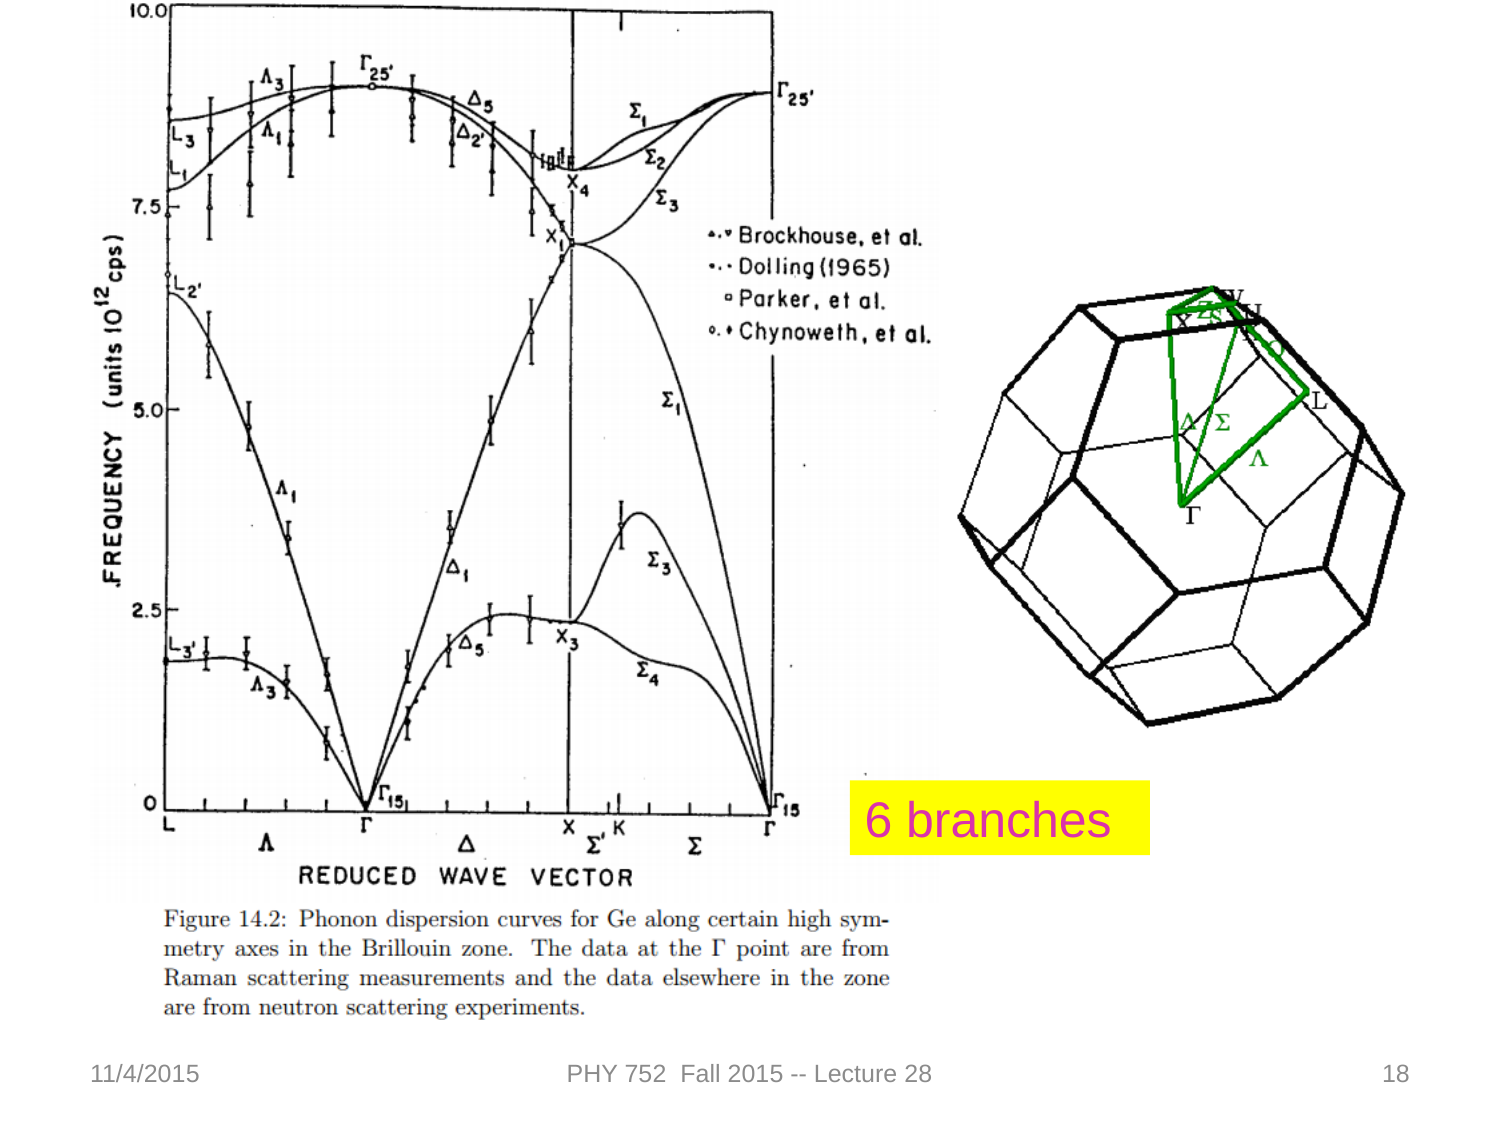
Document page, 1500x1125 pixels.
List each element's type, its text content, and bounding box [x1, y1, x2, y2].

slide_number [75, 1042, 425, 1103]
slide_number 18 [1074, 1042, 1425, 1103]
footer PHY 752 Fall 2015 -- Lecture 28 [512, 1042, 988, 1103]
picture [69, 0, 1420, 1028]
text_box 6 branches [946, 780, 1150, 856]
